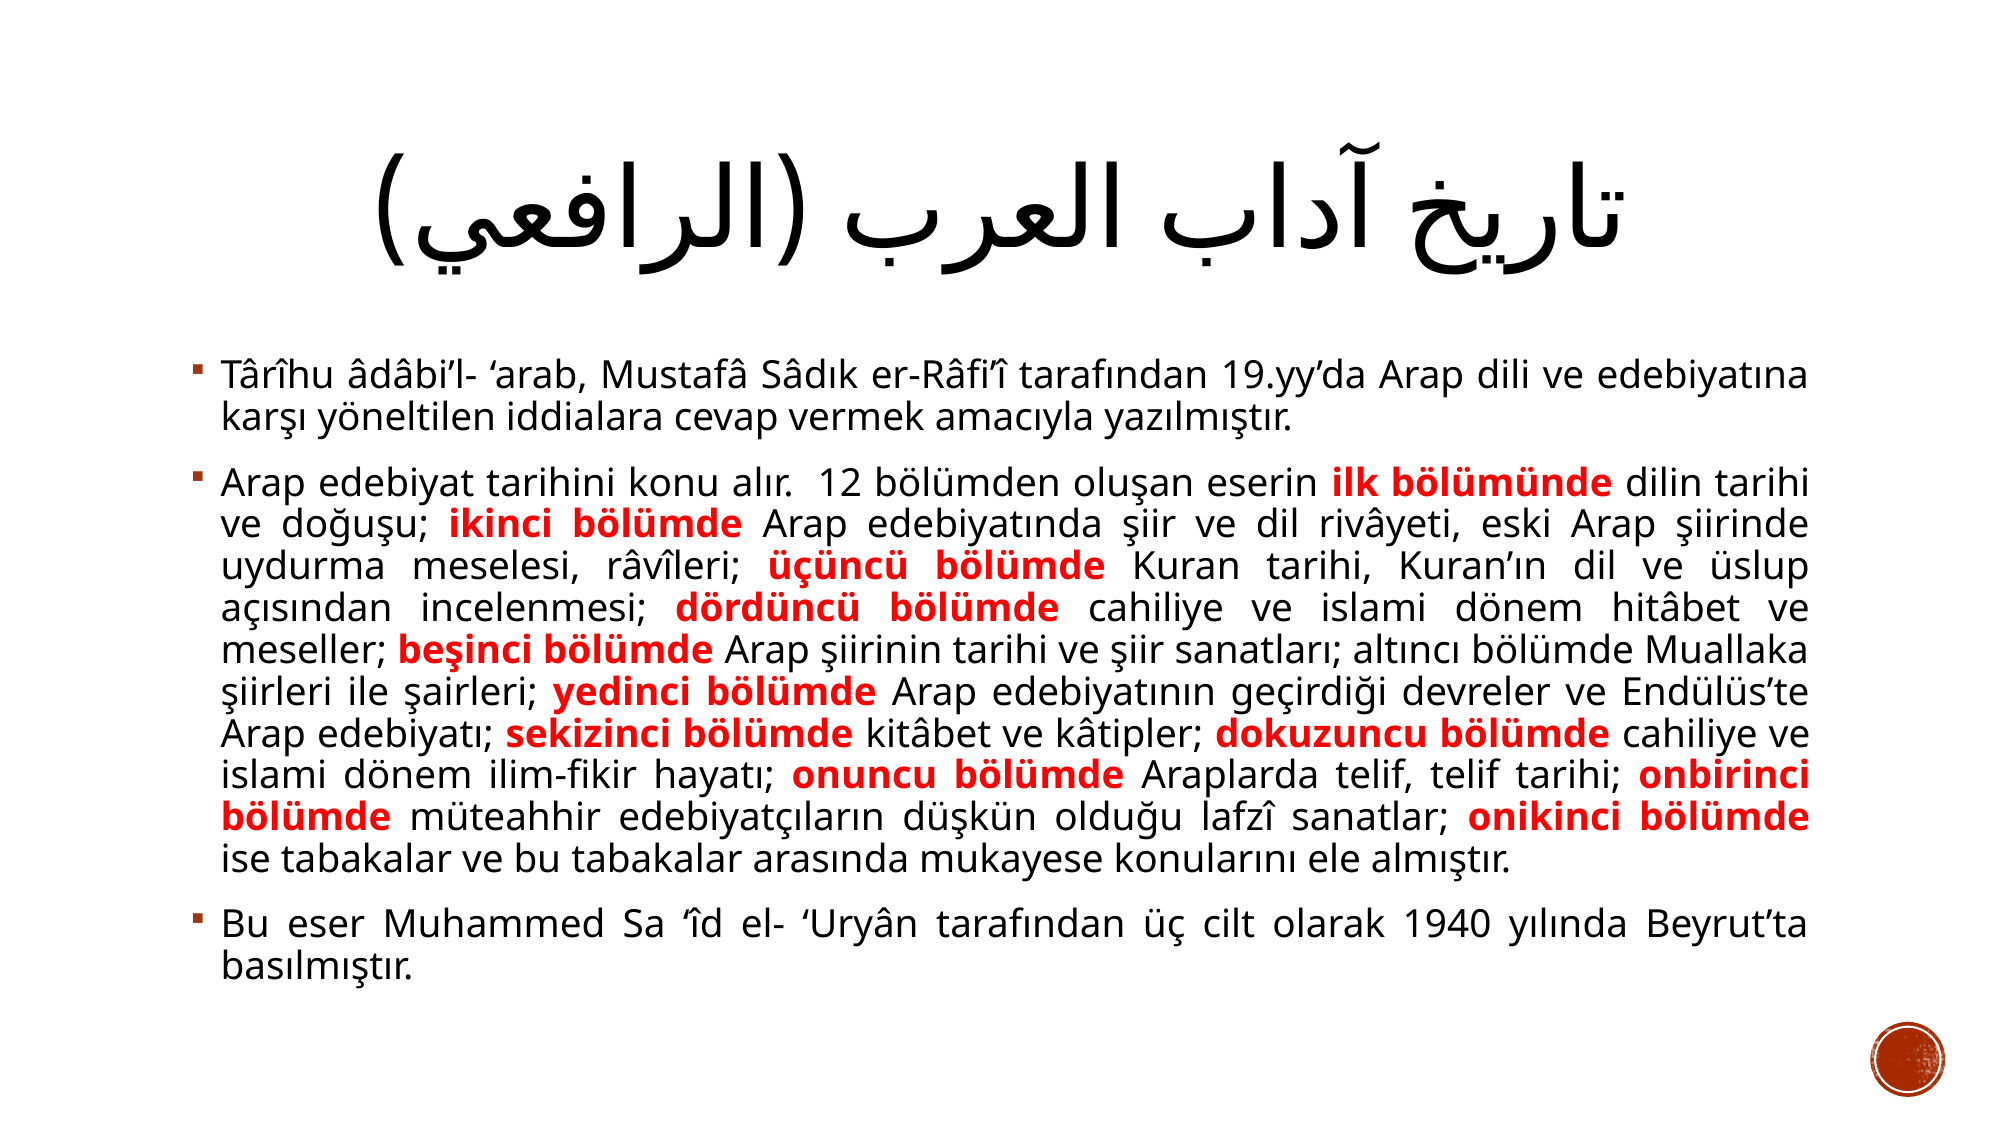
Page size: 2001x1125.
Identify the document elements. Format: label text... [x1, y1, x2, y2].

list Târîhu âdâbi’l- ‘arab, Mustafâ Sâdık er-Râfi’î tarafından 19.yy’da Arap dili ve edebiyatına karşı yöneltilen iddialara cevap vermek amacıyla yazılmıştır. Arap edebiyat tarihini konu alır. 12 bölümden oluşan eserin ilk bölümünde dilin tarihi ve doğuşu; ikinci bölümde Arap edebiyatında şiir ve dil rivâyeti, eski Arap şiirinde uydurma meselesi, râvîleri; üçüncü bölümde Kuran tarihi, Kuran’ın dil ve üslup açısından incelenmesi; dördüncü bölümde cahiliye ve islami dönem hitâbet ve meseller; beşinci bölümde Arap şiirinin tarihi ve şiir sanatları; altıncı bölümde Muallaka şiirleri ile şairleri; yedinci bölümde Arap edebiyatının geçirdiği devreler ve Endülüs’te Arap edebiyatı; sekizinci bölümde kitâbet ve kâtipler; dokuzuncu bölümde cahiliye ve islami dönem ilim-fikir hayatı; onuncu bölümde Araplarda telif, telif tarihi; onbirinci bölümde müteahhir edebiyatçıların düşkün olduğu lafzî sanatlar; onikinci bölümde ise tabakalar ve bu tabakalar arasında mukayese konularını ele almıştır. Bu eser Muhammed Sa ‘îd el- ‘Uryân tarafından üç cilt olarak 1940 yılında Beyrut’ta basılmıştır. [175, 348, 1826, 1013]
title تاريخ آداب العرب (الرافعي) [175, 79, 1826, 344]
